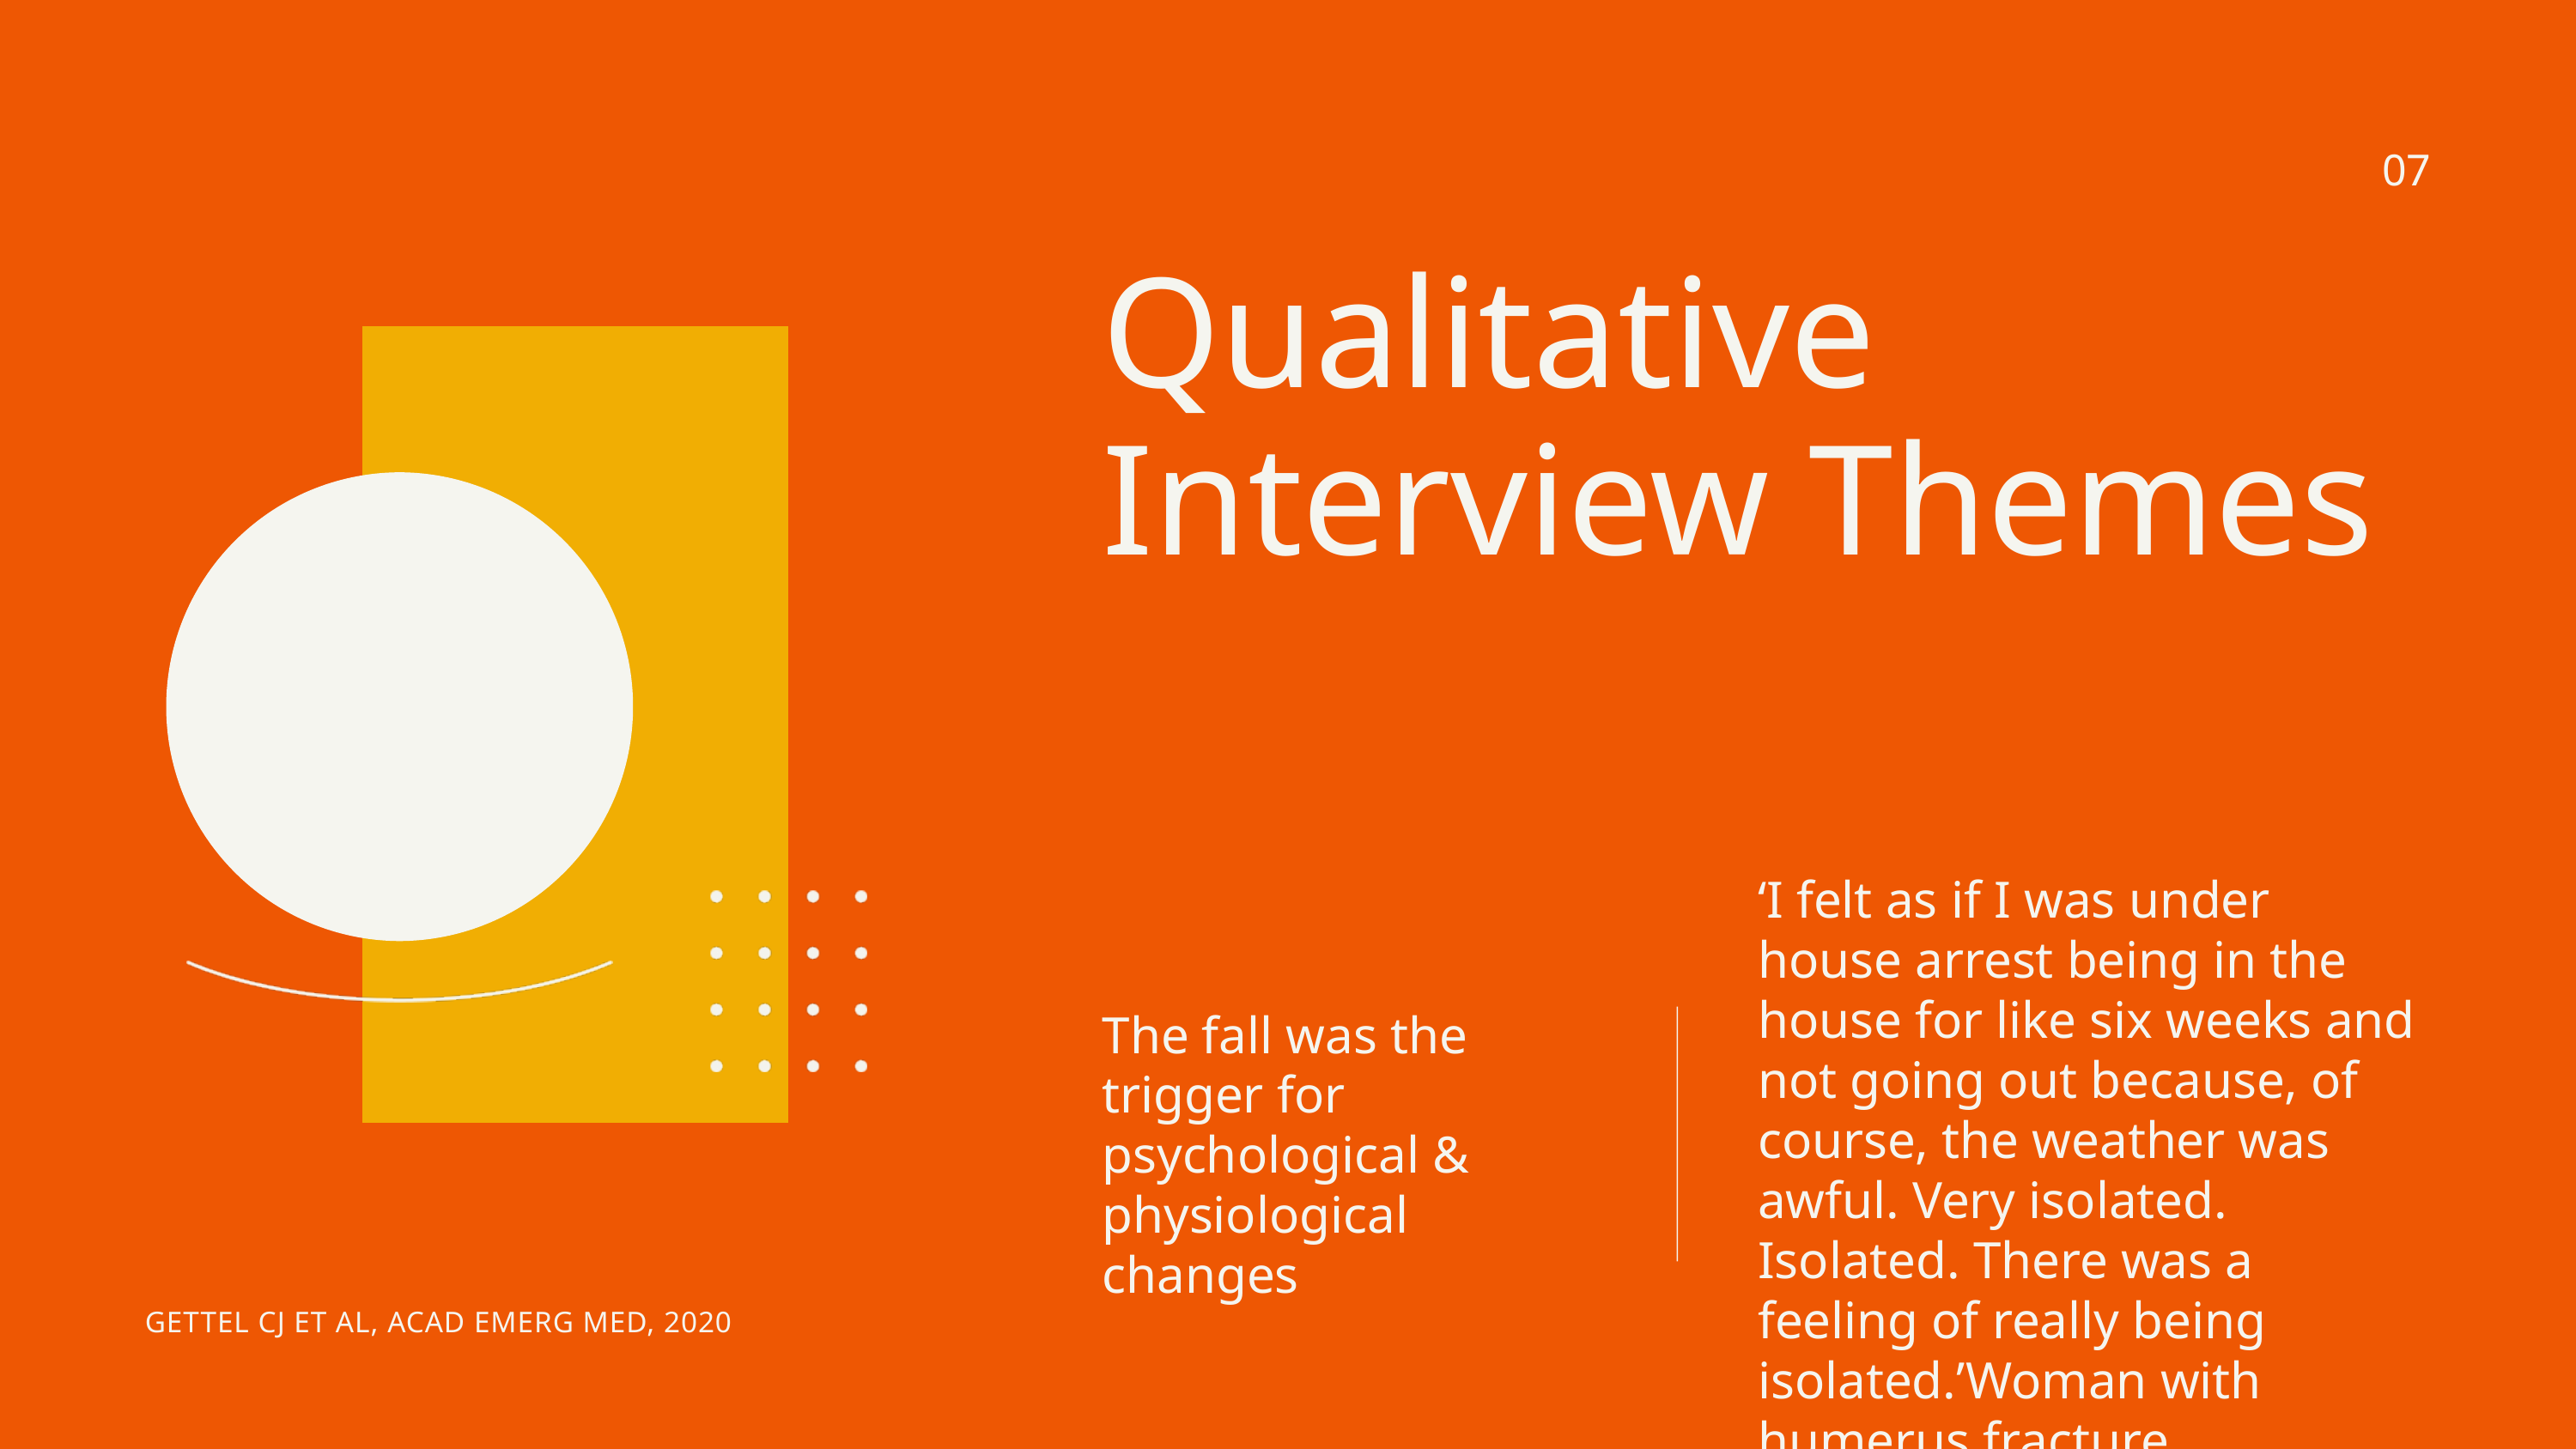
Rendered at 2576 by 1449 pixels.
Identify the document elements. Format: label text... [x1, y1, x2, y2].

text_box GETTEL CJ ET AL, ACAD EMERG MED, 2020 [144, 1298, 1115, 1339]
text_box ‘I felt as if I was under house arrest being in the house for like six weeks and not going out because, of course, the weather was awful. Very isolated. Isolated. There was a feeling of really being isolated.’Woman with humerus fracture [1758, 868, 2421, 1449]
picture [710, 890, 867, 1072]
text_box 07 [2353, 151, 2432, 195]
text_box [164, 471, 635, 942]
text_box Qualitative Interview Themes [1102, 250, 2494, 585]
text_box The fall was the trigger for psychological & physiological changes [1102, 1003, 1597, 1304]
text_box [361, 325, 789, 1123]
picture [185, 961, 613, 1003]
